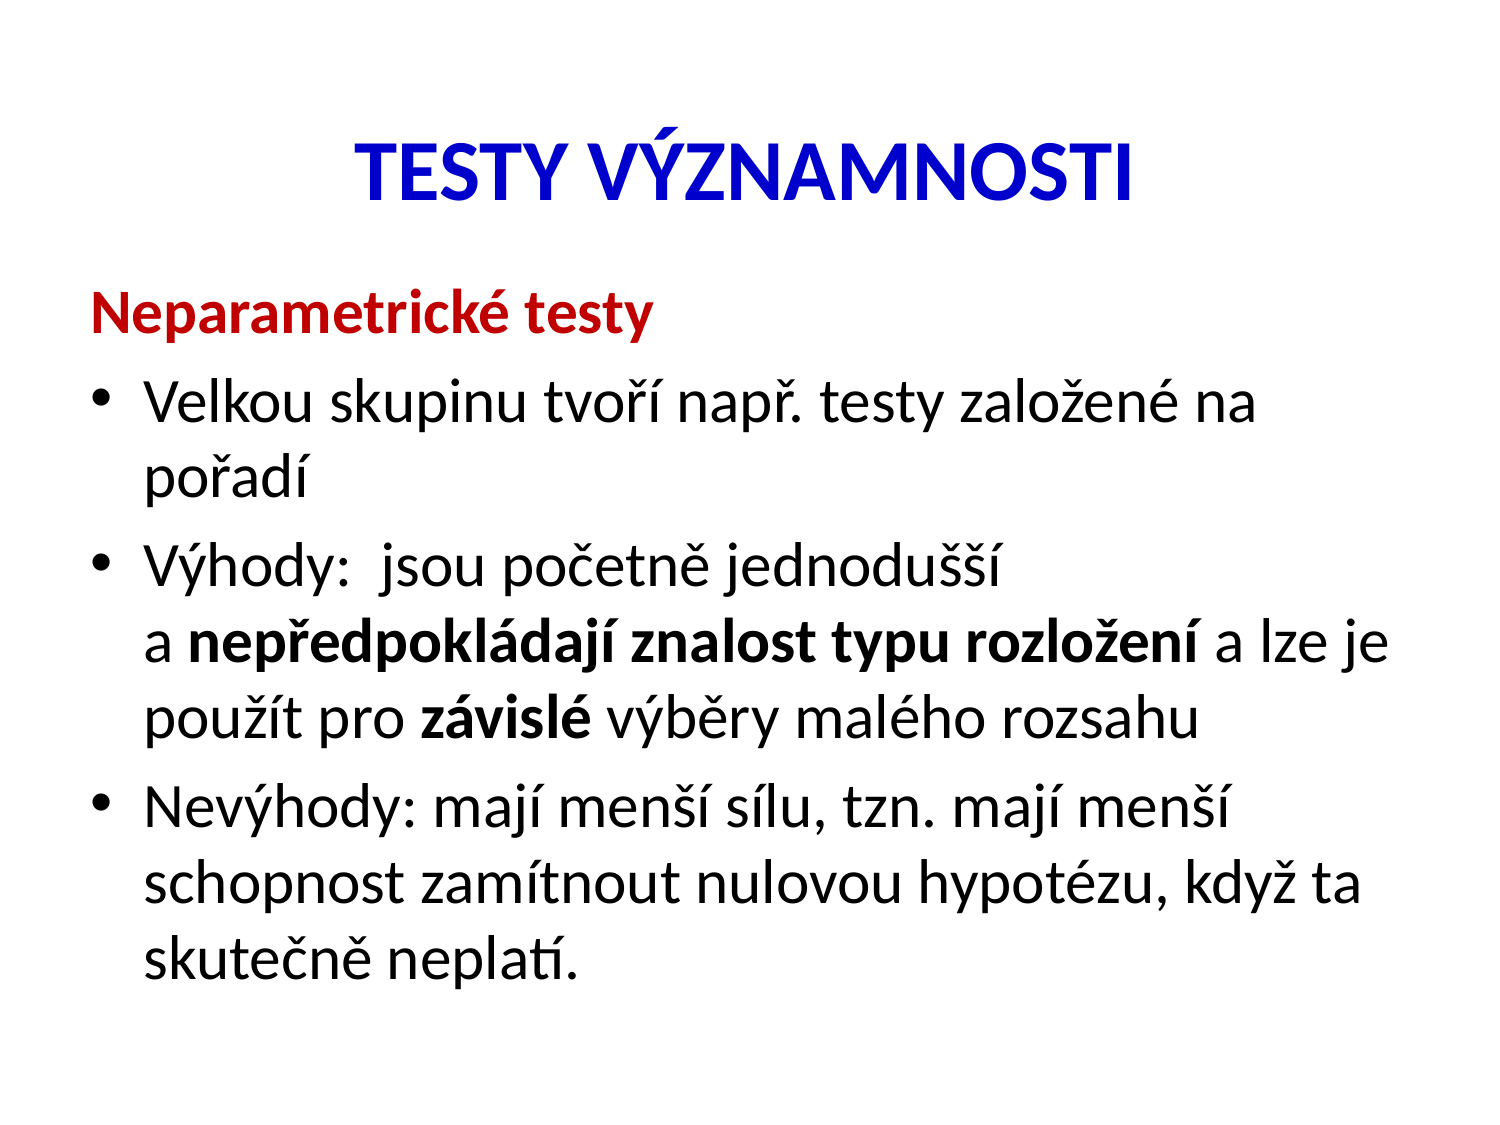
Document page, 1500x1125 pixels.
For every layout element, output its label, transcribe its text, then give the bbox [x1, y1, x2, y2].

list Neparametrické testy Velkou skupinu tvoří např. testy založené na pořadí Výhody: jsou početně jednodušší a nepředpokládají znalost typu rozložení a lze je použít pro závislé výběry malého rozsahu Nevýhody: mají menší sílu, tzn. mají menší schopnost zamítnout nulovou hypotézu, když ta skutečně neplatí. [74, 262, 1426, 1006]
title TESTY VÝZNAMNOSTI [70, 105, 1421, 294]
